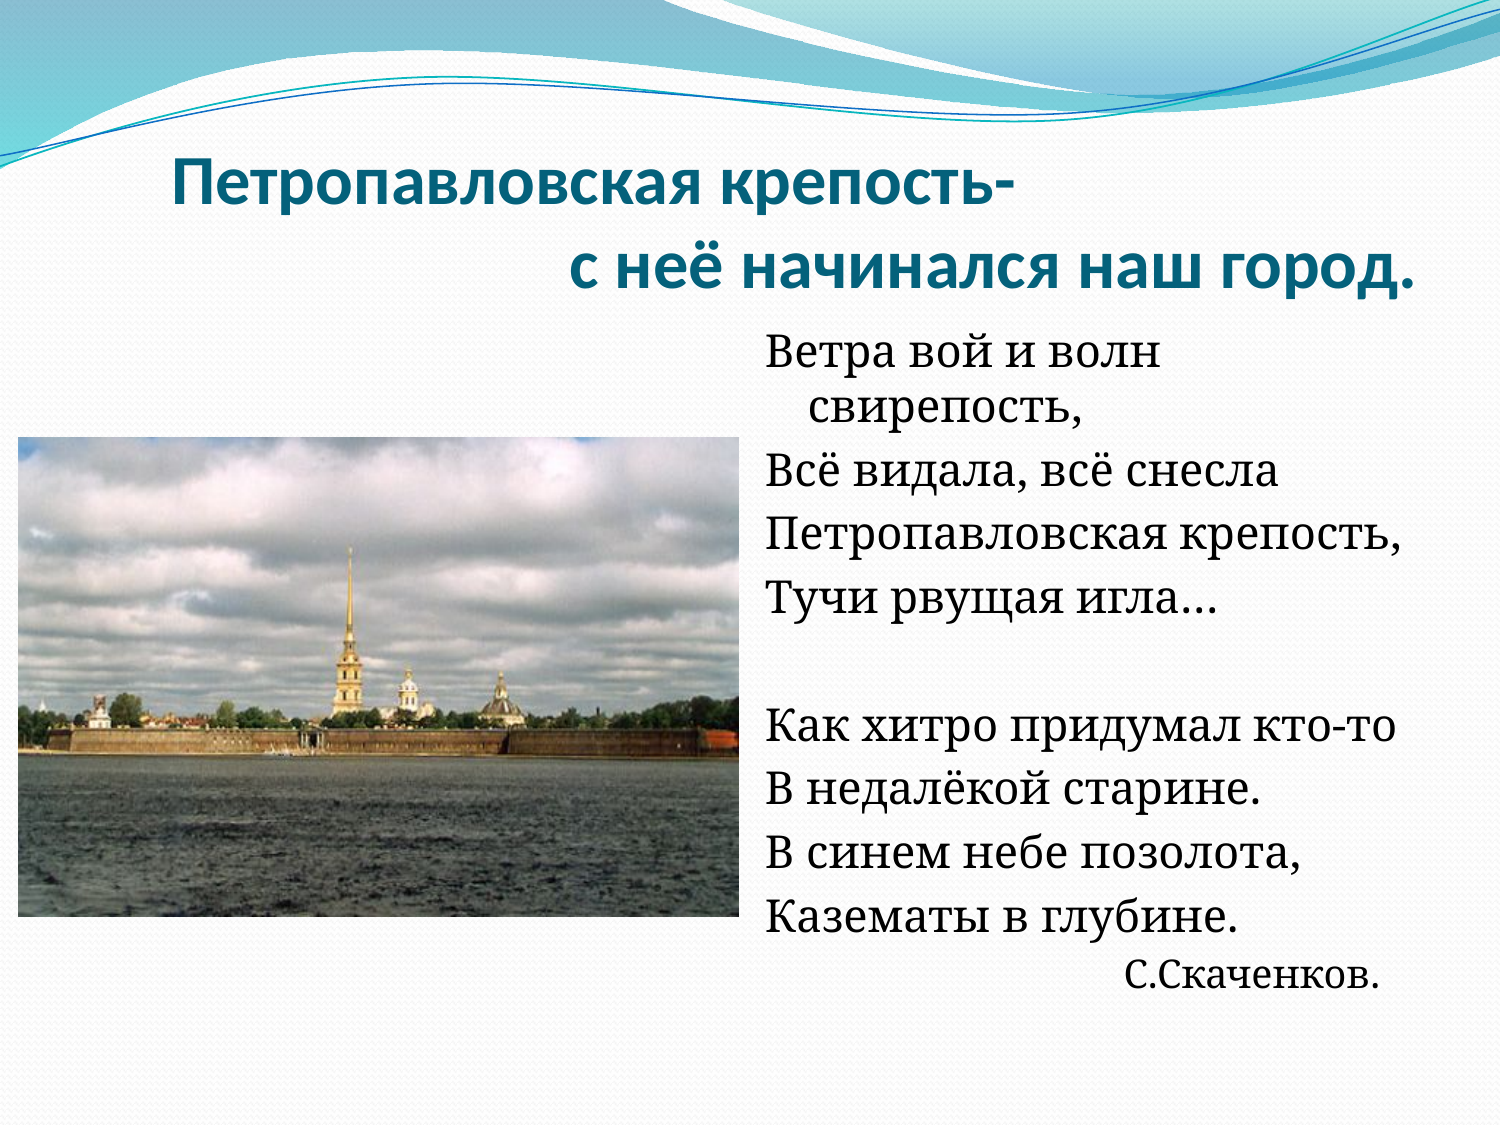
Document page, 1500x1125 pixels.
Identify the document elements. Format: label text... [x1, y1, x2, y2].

list Ветра вой и волн свирепость, Всё видала, всё снесла Петропавловская крепость, Тучи рвущая игла… Как хитро придумал кто-то В недалёкой старине. В синем небе позолота, Казематы в глубине. С.Скаченков. [750, 314, 1425, 1043]
title Петропавловская крепость- с неё начинался наш город. [75, 115, 1425, 303]
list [18, 437, 739, 918]
